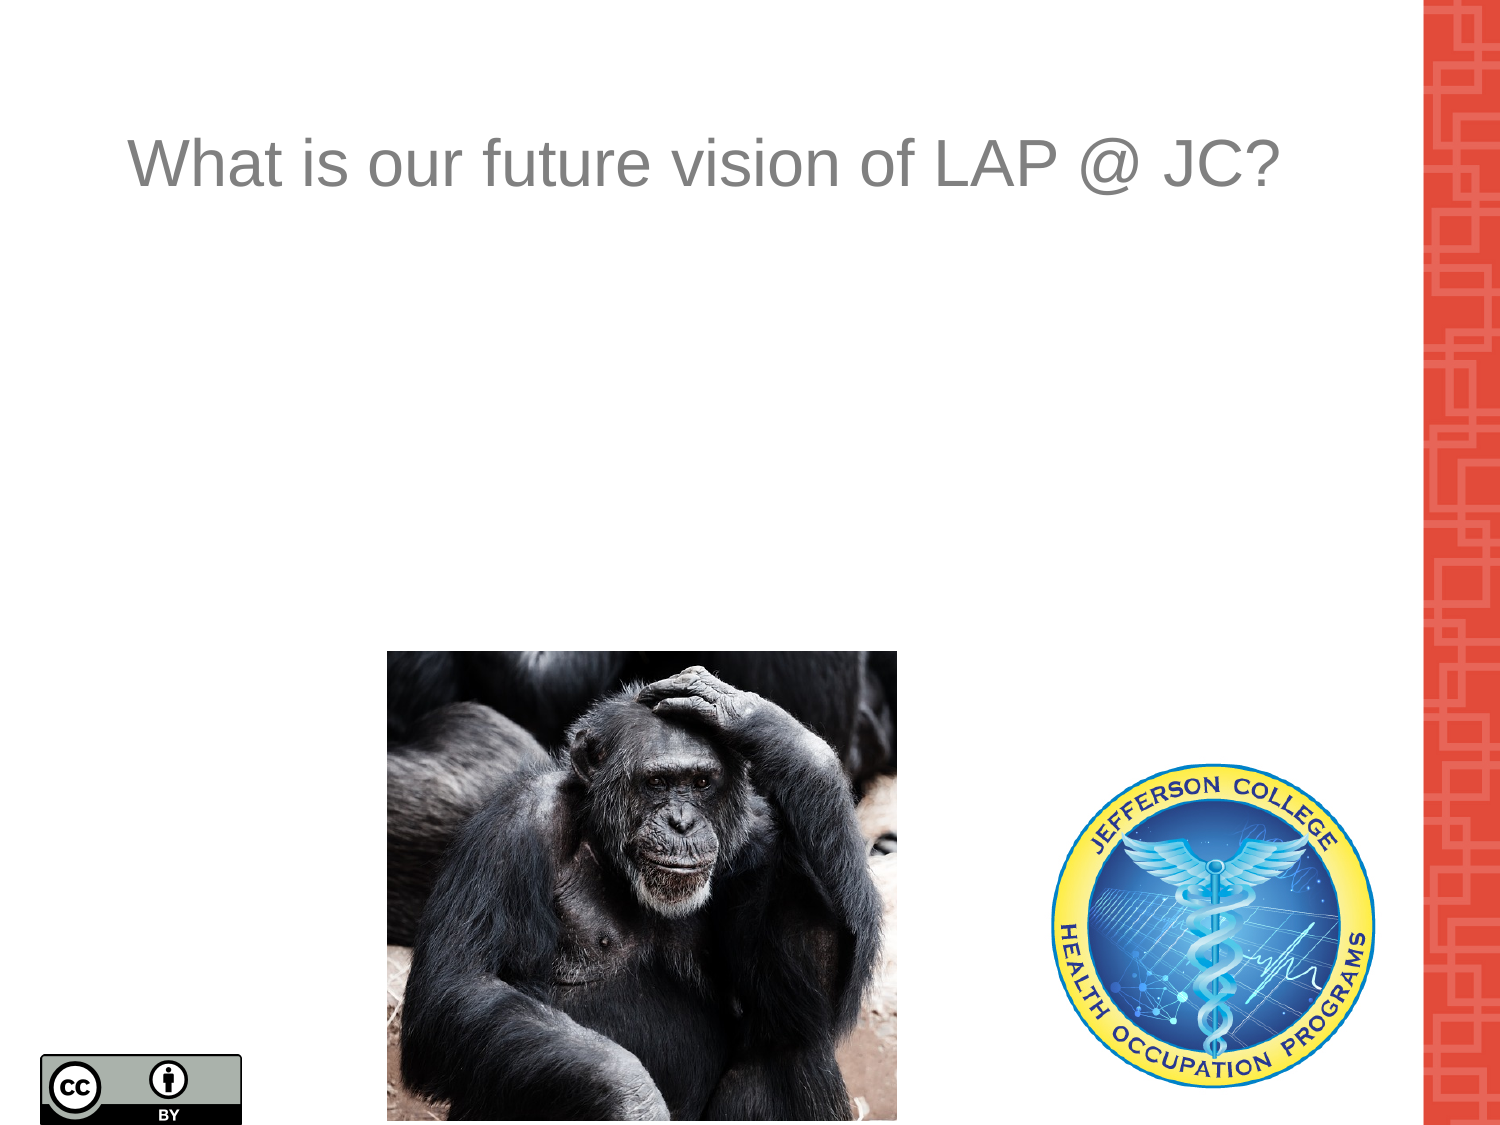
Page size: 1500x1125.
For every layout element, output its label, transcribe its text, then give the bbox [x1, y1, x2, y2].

picture [0, 0, 1500, 1125]
title What is our future vision of LAP @ JC? [112, 112, 1325, 233]
